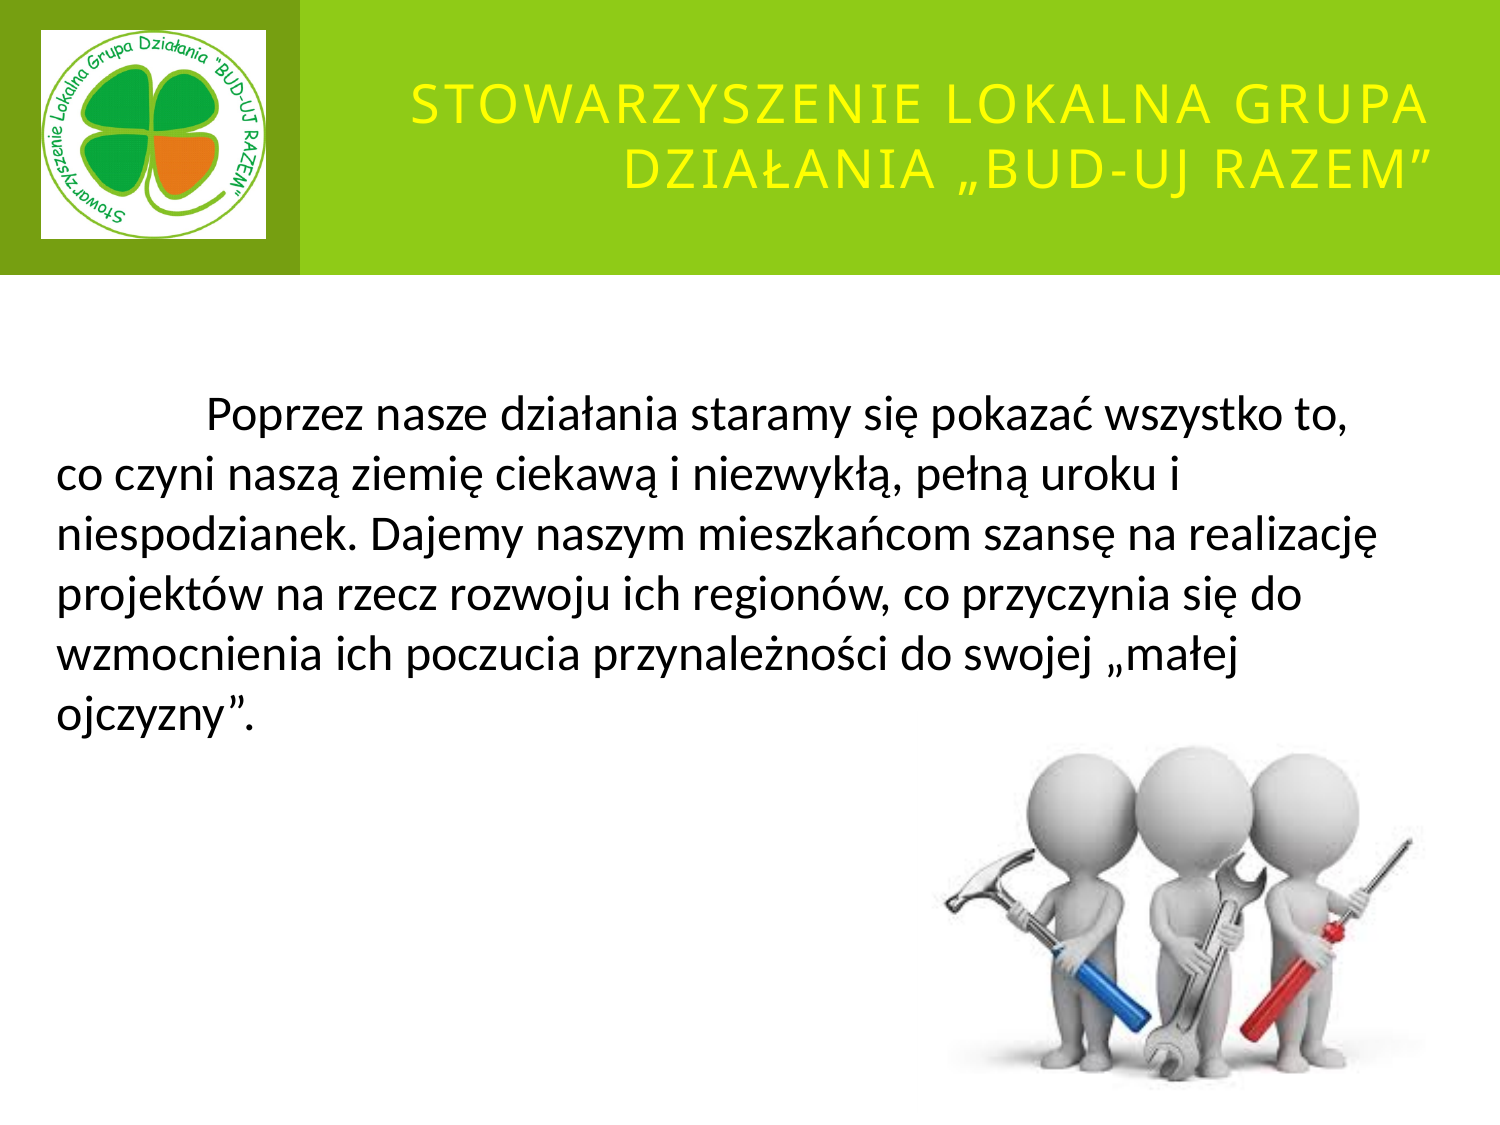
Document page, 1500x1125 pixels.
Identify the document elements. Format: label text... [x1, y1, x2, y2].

text_box Poprzez nasze działania staramy się pokazać wszystko to, co czyni naszą ziemię ciekawą i niezwykłą, pełną uroku i niespodzianek. Dajemy naszym mieszkańcom szansę na realizację projektów na rzecz rozwoju ich regionów, co przyczynia się do wzmocnienia ich poczucia przynależności do swojej „małej ojczyzny”. [42, 373, 1460, 749]
text_box Stowarzyszenie lokalna grupa działania „bud-uj razem” [371, 34, 1447, 235]
picture [41, 30, 266, 239]
picture [915, 711, 1448, 1113]
